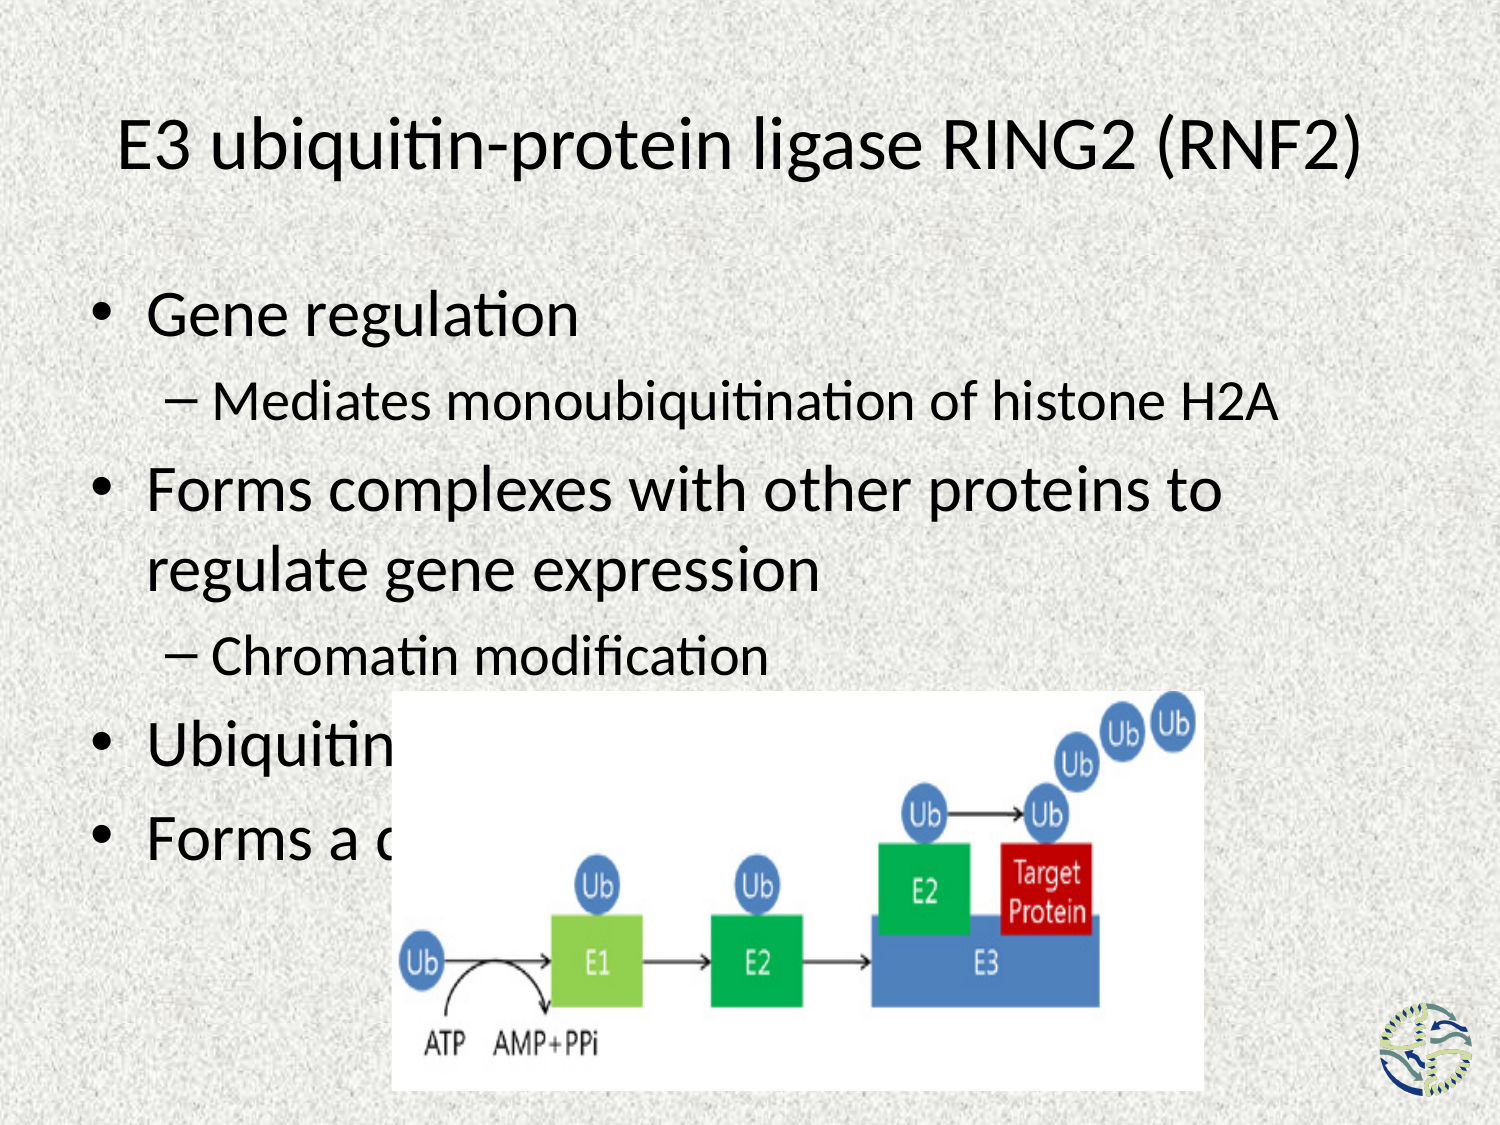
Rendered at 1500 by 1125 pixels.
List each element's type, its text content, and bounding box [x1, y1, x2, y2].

picture [0, 0, 1500, 1125]
title E3 ubiquitin-protein ligase RING2 (RNF2) [75, 45, 1425, 233]
list Gene regulation Mediates monoubiquitination of histone H2A Forms complexes with other proteins to regulate gene expression Chromatin modification Ubiquitinates protein for degradation. Forms a dimer [75, 262, 1425, 1005]
